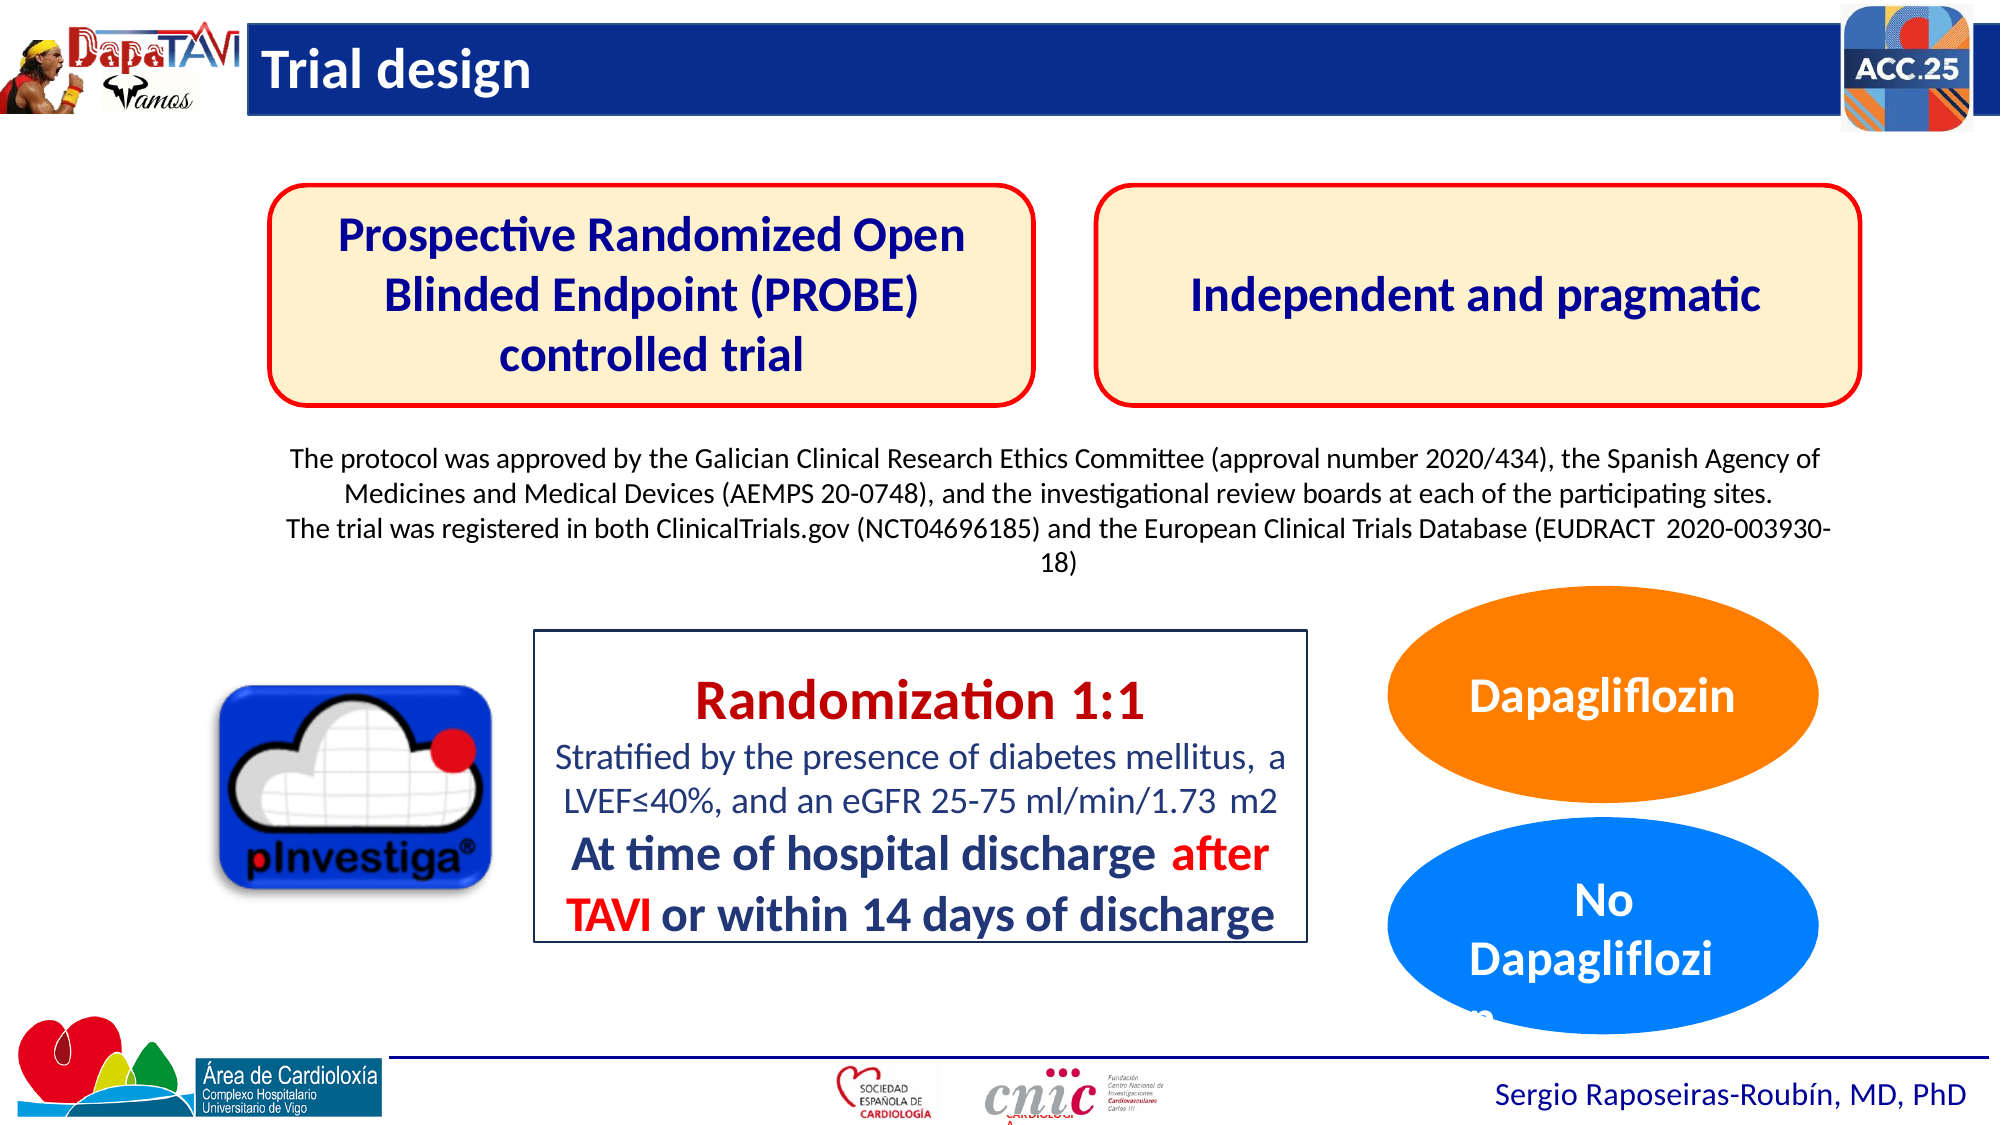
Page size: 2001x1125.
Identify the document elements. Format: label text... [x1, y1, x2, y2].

text_box [206, 681, 497, 904]
text_box [1387, 817, 1819, 1010]
picture [279, 1073, 288, 1083]
text_box [1096, 185, 1861, 406]
title Trial design [0, 28, 2000, 219]
picture [345, 1071, 350, 1082]
picture [294, 1071, 302, 1083]
text_box [1387, 585, 1819, 804]
picture [216, 1106, 230, 1112]
text_box Sergio Raposeiras-Roubín, MD, PhD [1493, 1078, 1976, 1113]
text_box Prospective Randomized Open Blinded Endpoint (PROBE) controlled trial [332, 199, 971, 382]
text_box [68, 18, 241, 74]
picture [235, 1071, 243, 1083]
picture [296, 1107, 302, 1117]
text_box [1840, 4, 1974, 132]
text_box [835, 1064, 941, 1121]
picture [235, 1104, 248, 1112]
picture [263, 1074, 271, 1081]
picture [231, 1093, 251, 1099]
text_box Randomization 1:1 Stratified by the presence of diabetes mellitus, a LVEF≤40%, and an eGFR 25-75 ml/min/1.73 m2 At time of hospital discharge after TAVI or within 14 days of discharge [533, 630, 1308, 942]
picture [17, 1016, 382, 1105]
text_box Dapagliflozin [1467, 660, 1741, 723]
picture [305, 1071, 309, 1083]
text_box Independent and pragmatic [1188, 259, 1768, 322]
picture [206, 1066, 214, 1078]
picture [273, 1104, 280, 1112]
picture [282, 1090, 307, 1099]
text_box No Dapagliflozin [1467, 862, 1741, 1045]
text_box [985, 1068, 1164, 1115]
text_box SOCIEDAD GALLEGA DE CARDIOLOGÍA [1006, 1115, 1080, 1125]
text_box [101, 74, 202, 111]
text_box [0, 40, 84, 114]
picture [258, 1090, 266, 1098]
text_box The protocol was approved by the Galician Clinical Research Ethics Committee (approval number 2020/434), the Spanish Agency of Medicines and Medical Devices (AEMPS 20-0748), and the investigational review boards at each of the participating sites. The trial was registered in both ClinicalTrials.gov (NCT04696185) and the European Clinical Trials Database (EUDRACT 2020-003930-18) [256, 436, 1860, 579]
picture [369, 1071, 376, 1083]
picture [354, 1073, 360, 1083]
picture [322, 1072, 334, 1083]
picture [224, 1074, 233, 1081]
picture [218, 1092, 230, 1099]
picture [214, 1071, 222, 1083]
picture [251, 1067, 260, 1084]
text_box [269, 185, 1034, 406]
